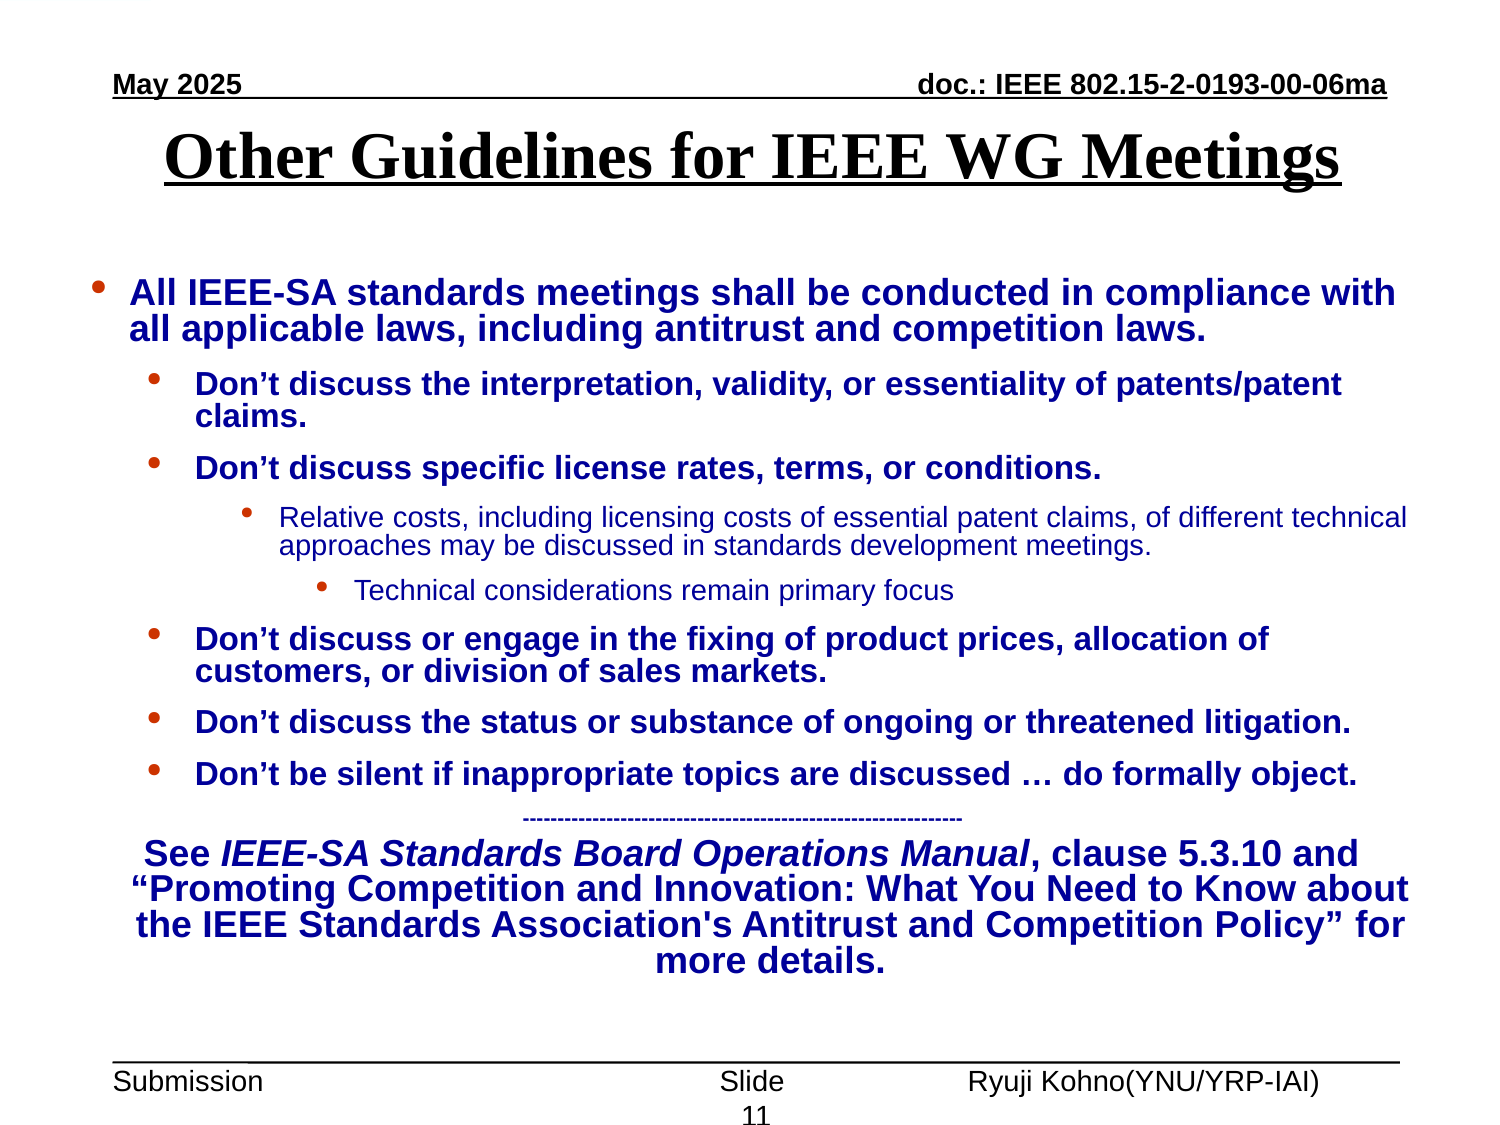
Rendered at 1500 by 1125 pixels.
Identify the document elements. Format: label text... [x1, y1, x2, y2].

text_box All IEEE-SA standards meetings shall be conducted in compliance with all applicable laws, including antitrust and competition laws. Don’t discuss the interpretation, validity, or essentiality of patents/patent claims. Don’t discuss specific license rates, terms, or conditions. Relative costs, including licensing costs of essential patent claims, of different technical approaches may be discussed in standards development meetings. Technical considerations remain primary focus Don’t discuss or engage in the fixing of product prices, allocation of customers, or division of sales markets. Don’t discuss the status or substance of ongoing or threatened litigation. Don’t be silent if inappropriate topics are discussed … do formally object. --------------------------------------------------------------- See IEEE-SA Standards Board Operations Manual, clause 5.3.10 and “Promoting Competition and Innovation: What You Need to Know about the IEEE Standards Association's Antitrust and Competition Policy” for more details. [76, 244, 1427, 1094]
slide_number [112, 0, 375, 100]
title Other Guidelines for IEEE WG Meetings [59, 101, 1447, 202]
slide_number Slide 11 [712, 1062, 800, 1093]
